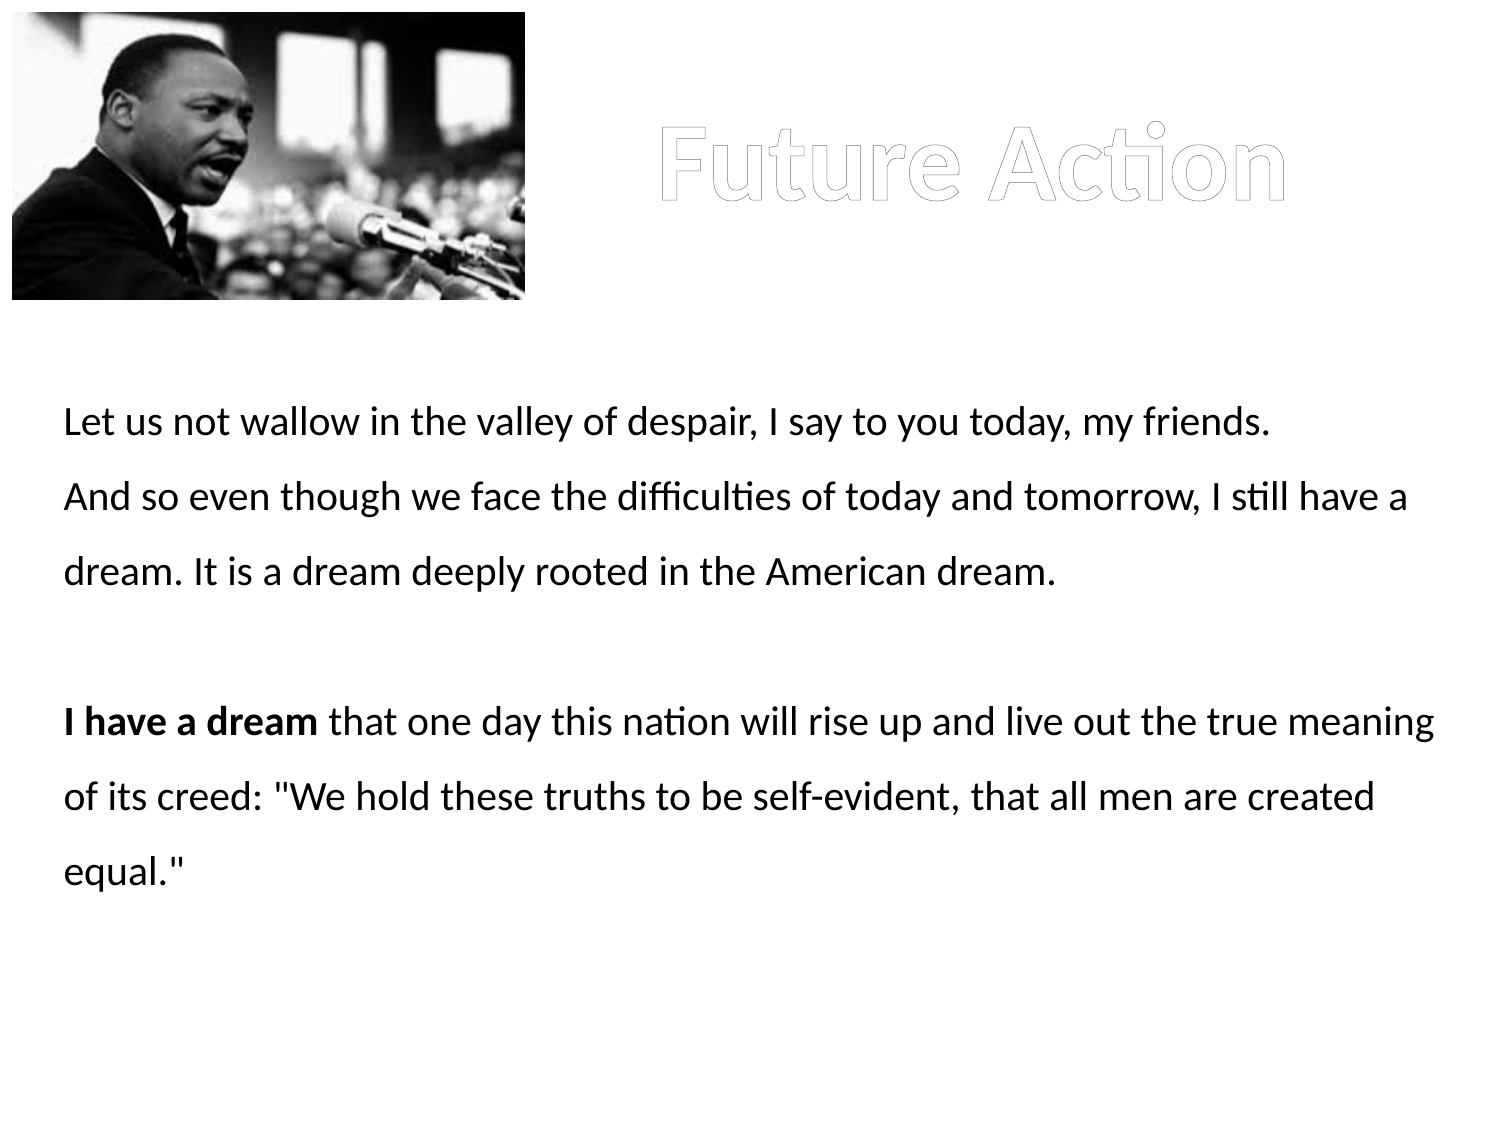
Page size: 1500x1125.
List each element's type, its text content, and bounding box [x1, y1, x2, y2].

text_box Let us not wallow in the valley of despair, I say to you today, my friends. And so even though we face the difficulties of today and tomorrow, I still have a dream. It is a dream deeply rooted in the American dream. I have a dream that one day this nation will rise up and live out the true meaning of its creed: "We hold these truths to be self-evident, that all men are created equal." [48, 361, 1487, 976]
picture [12, 12, 526, 300]
text_box Future Action [641, 80, 1306, 231]
